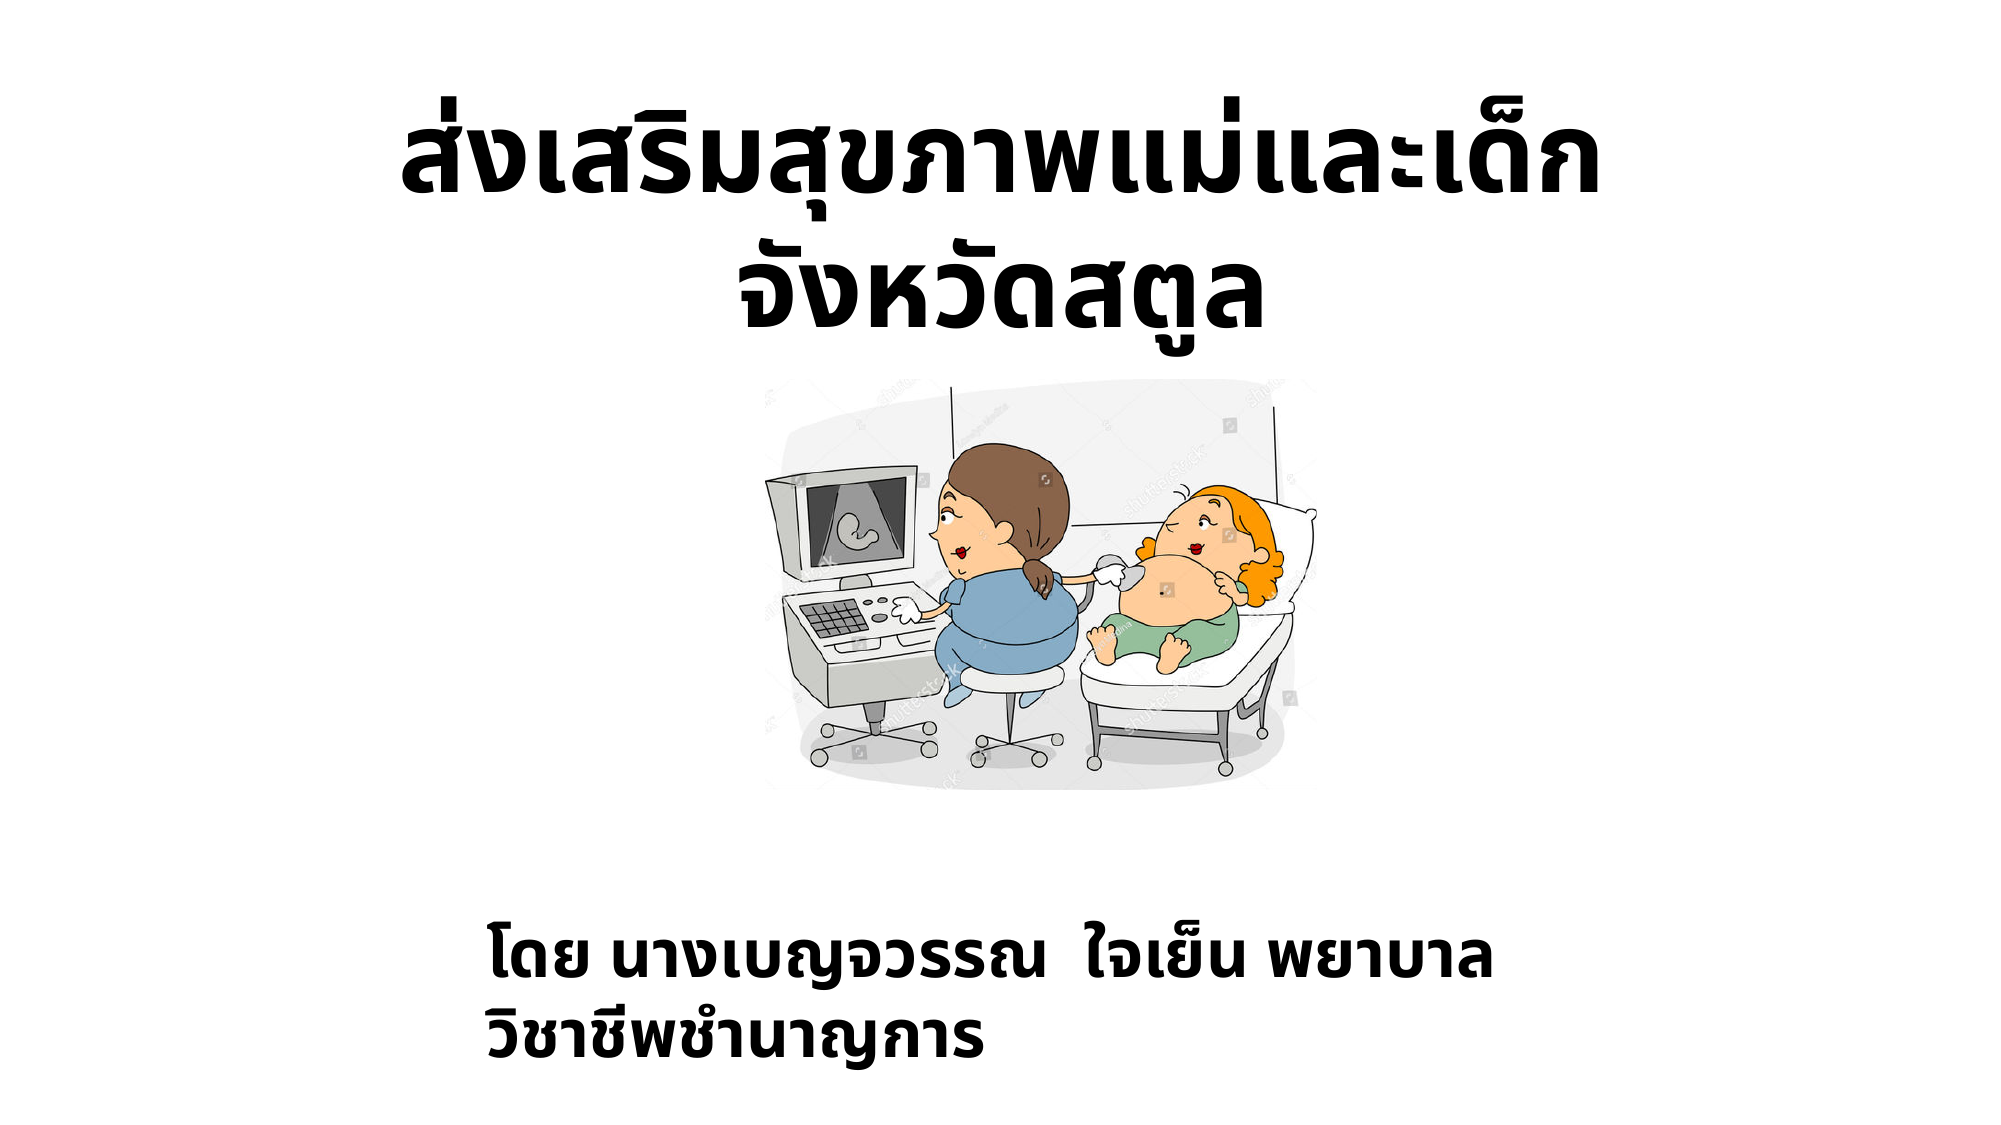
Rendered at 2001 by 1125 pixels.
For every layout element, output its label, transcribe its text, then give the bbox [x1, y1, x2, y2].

picture [764, 378, 1317, 790]
text_box โดย นางเบญจวรรณ ใจเย็น พยาบาลวิชาชีพชำนาญการ [471, 903, 1611, 1079]
text_box ส่งเสริมสุขภาพแม่และเด็ก จังหวัดสตูล [314, 72, 1692, 358]
